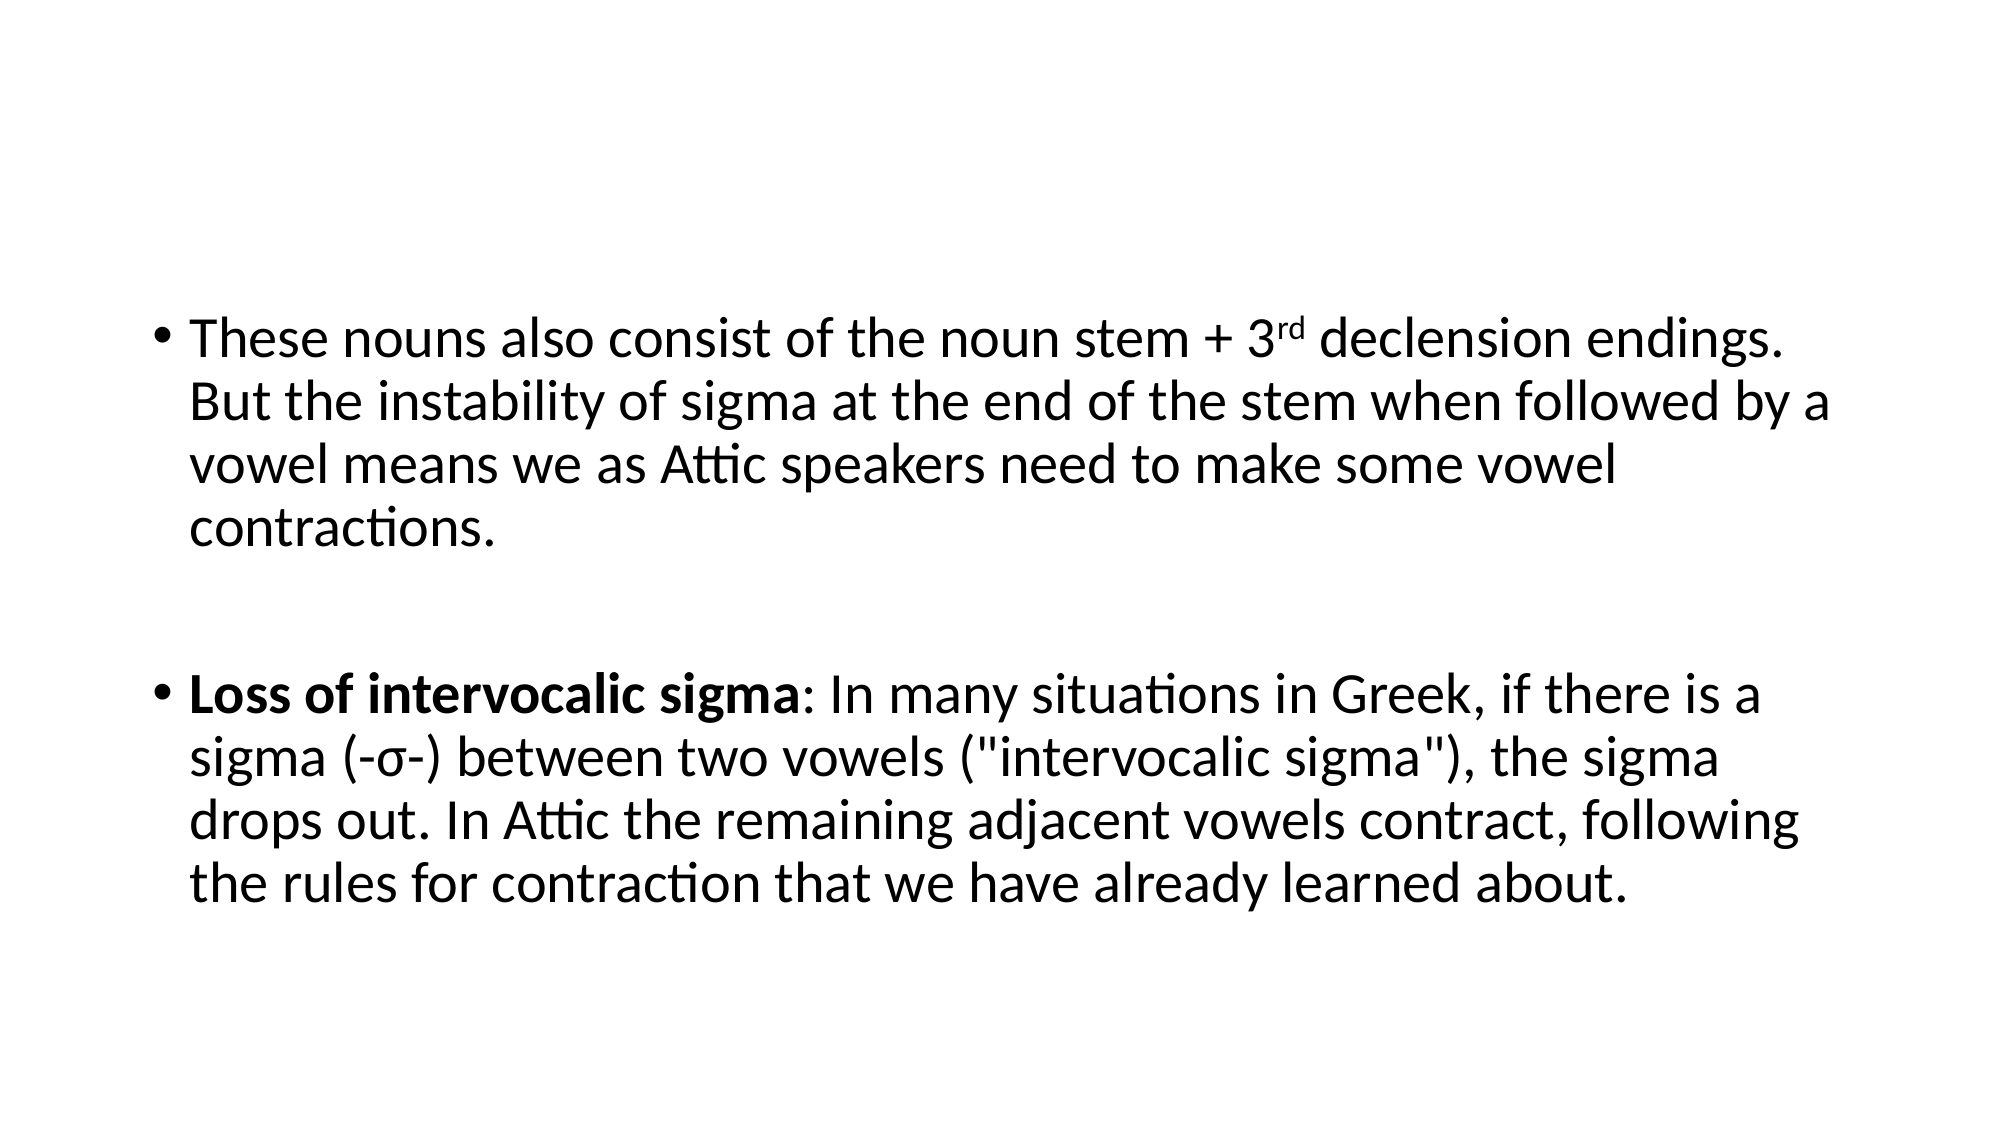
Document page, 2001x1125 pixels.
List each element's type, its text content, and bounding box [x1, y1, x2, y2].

list These nouns also consist of the noun stem + 3rd declension endings. But the instability of sigma at the end of the stem when followed by a vowel means we as Attic speakers need to make some vowel contractions. Loss of intervocalic sigma: In many situations in Greek, if there is a sigma (-σ-) between two vowels ("intervocalic sigma"), the sigma drops out. In Attic the remaining adjacent vowels contract, following the rules for contraction that we have already learned about. [137, 299, 1863, 1014]
